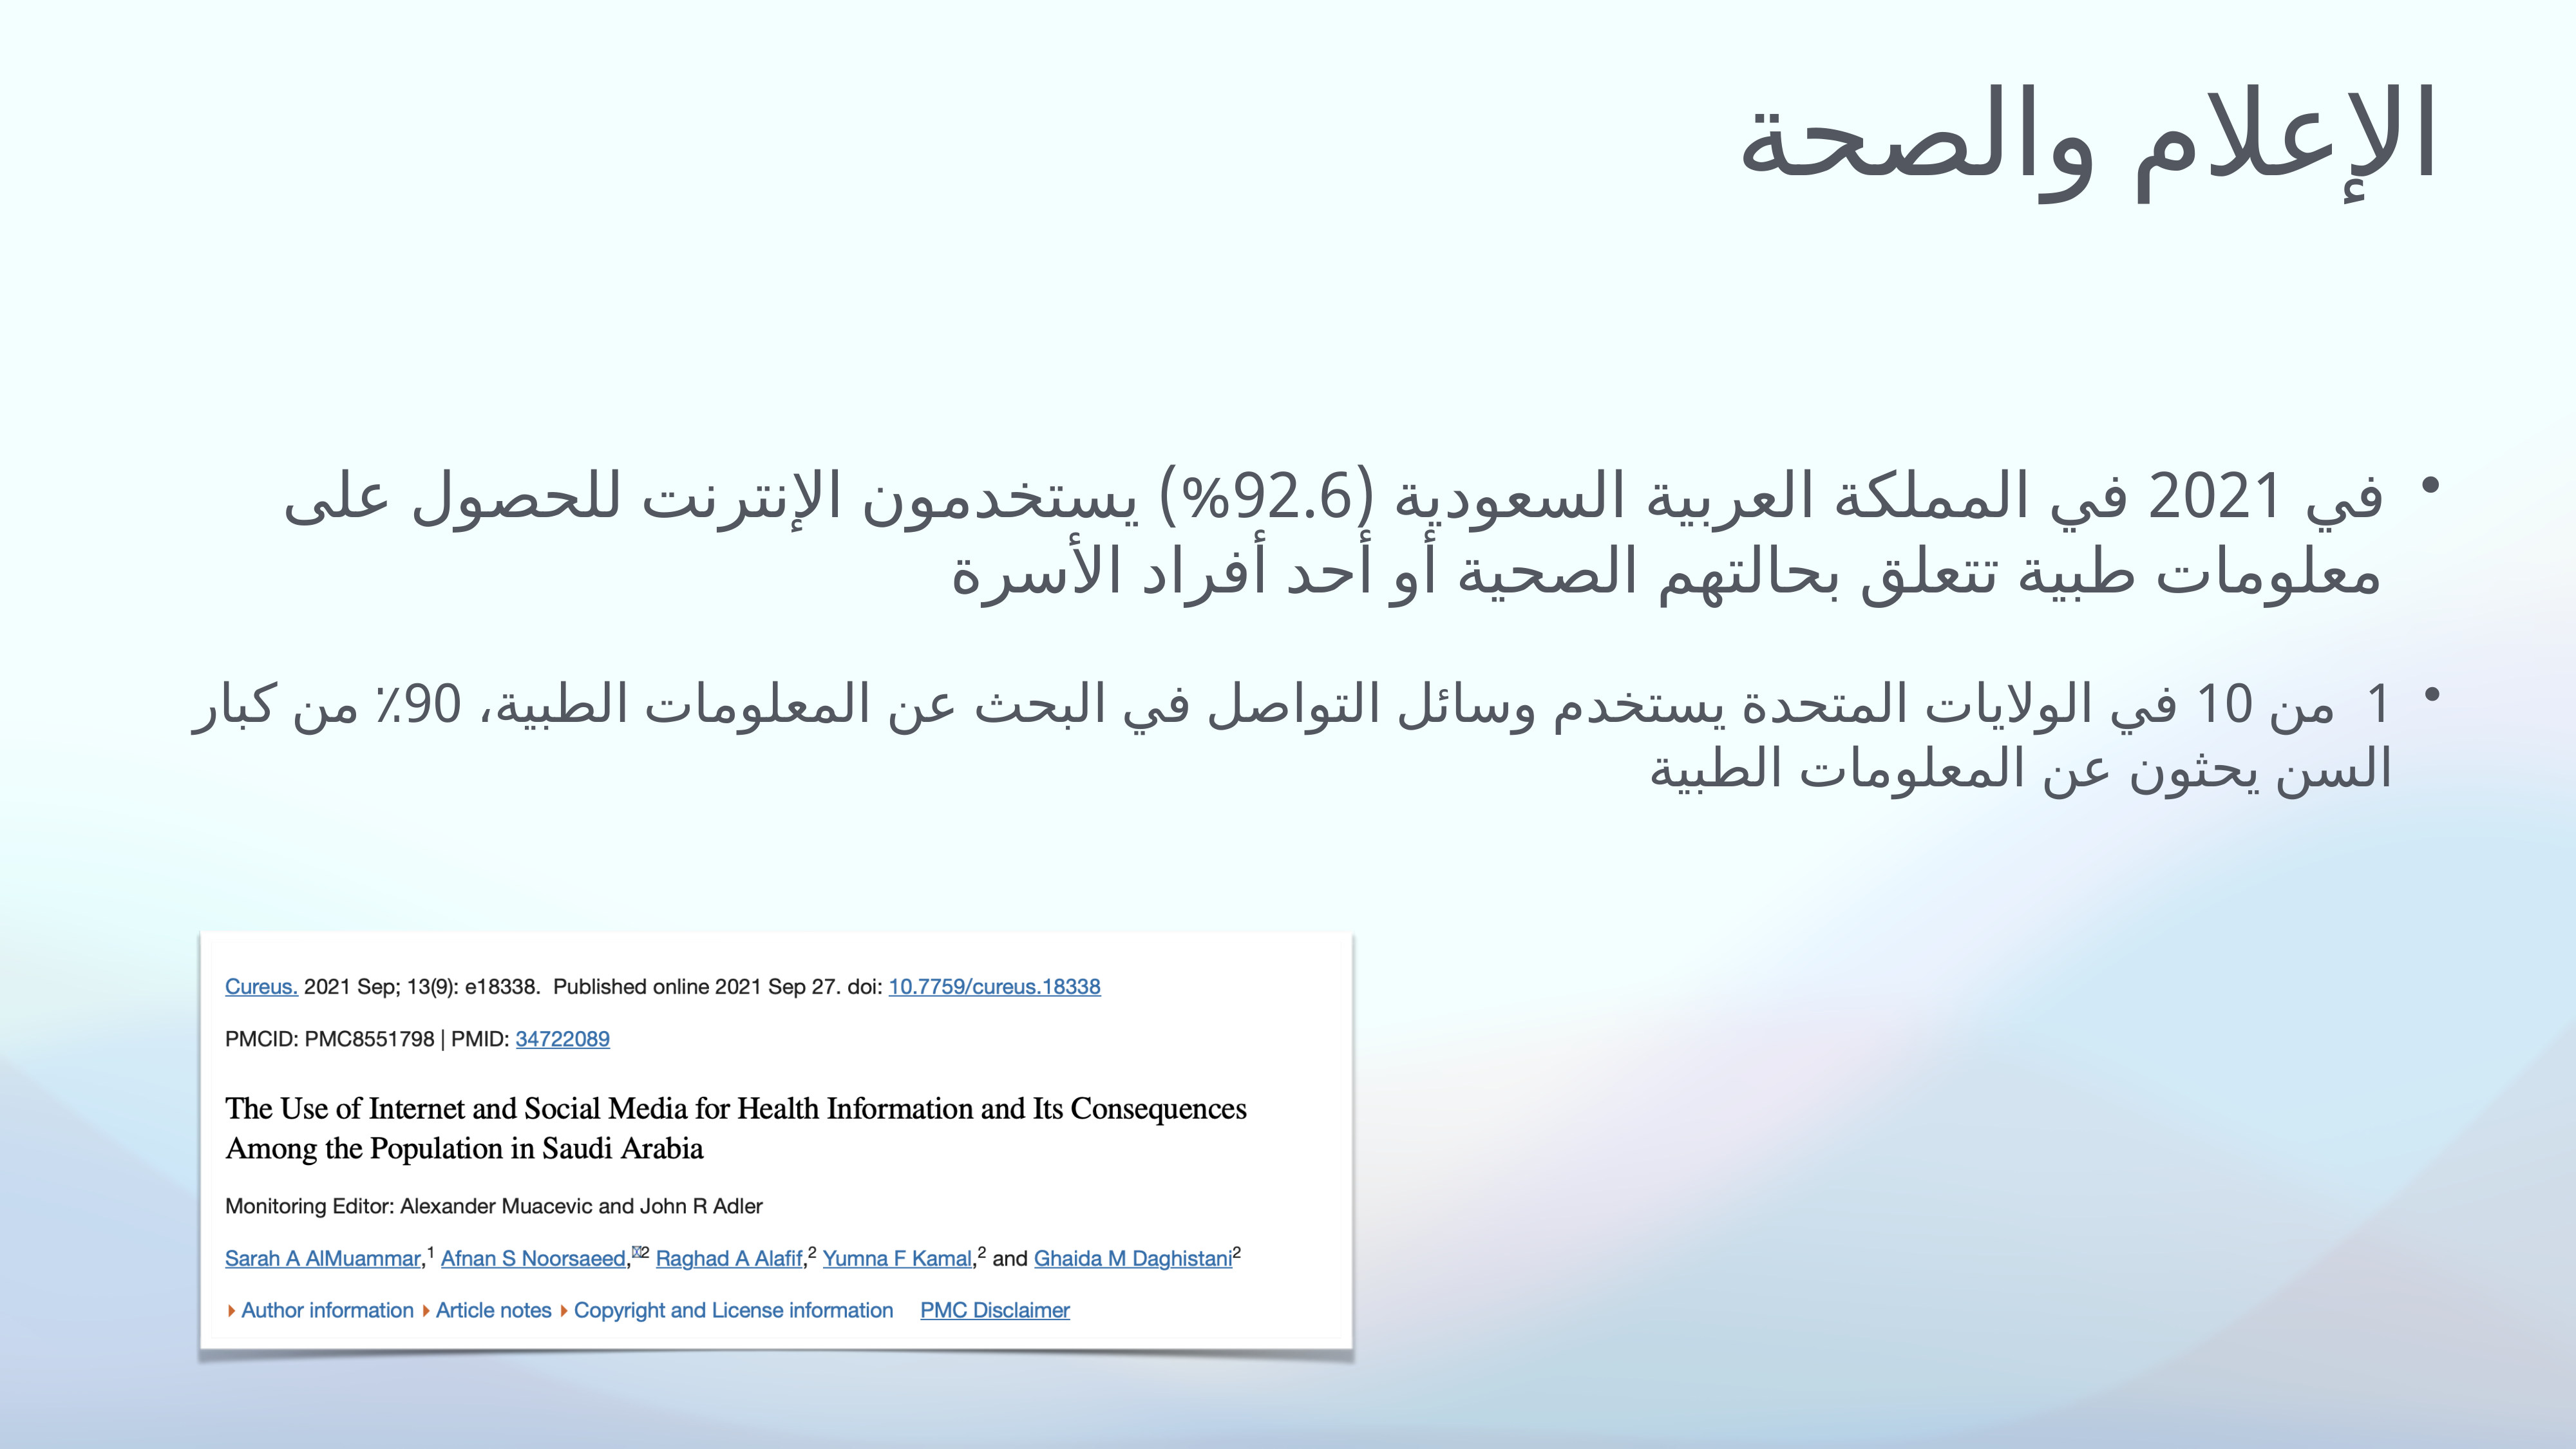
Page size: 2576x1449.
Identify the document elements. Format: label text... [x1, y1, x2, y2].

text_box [196, 931, 1359, 1369]
picture [0, 0, 2576, 1449]
title الإعلام والصحة [127, 66, 2449, 246]
list في 2021 في المملكة العربية السعودية (92.6%) يستخدمون الإنترنت للحصول على معلومات طبية تتعلق بحالتهم الصحية أو أحد أفراد الأسرة 1 من 10 في الولايات المتحدة يستخدم وسائل التواصل في البحث عن المعلومات الطبية، 90٪ من كبار السن يحثون عن المعلومات الطبية [127, 448, 2449, 1321]
